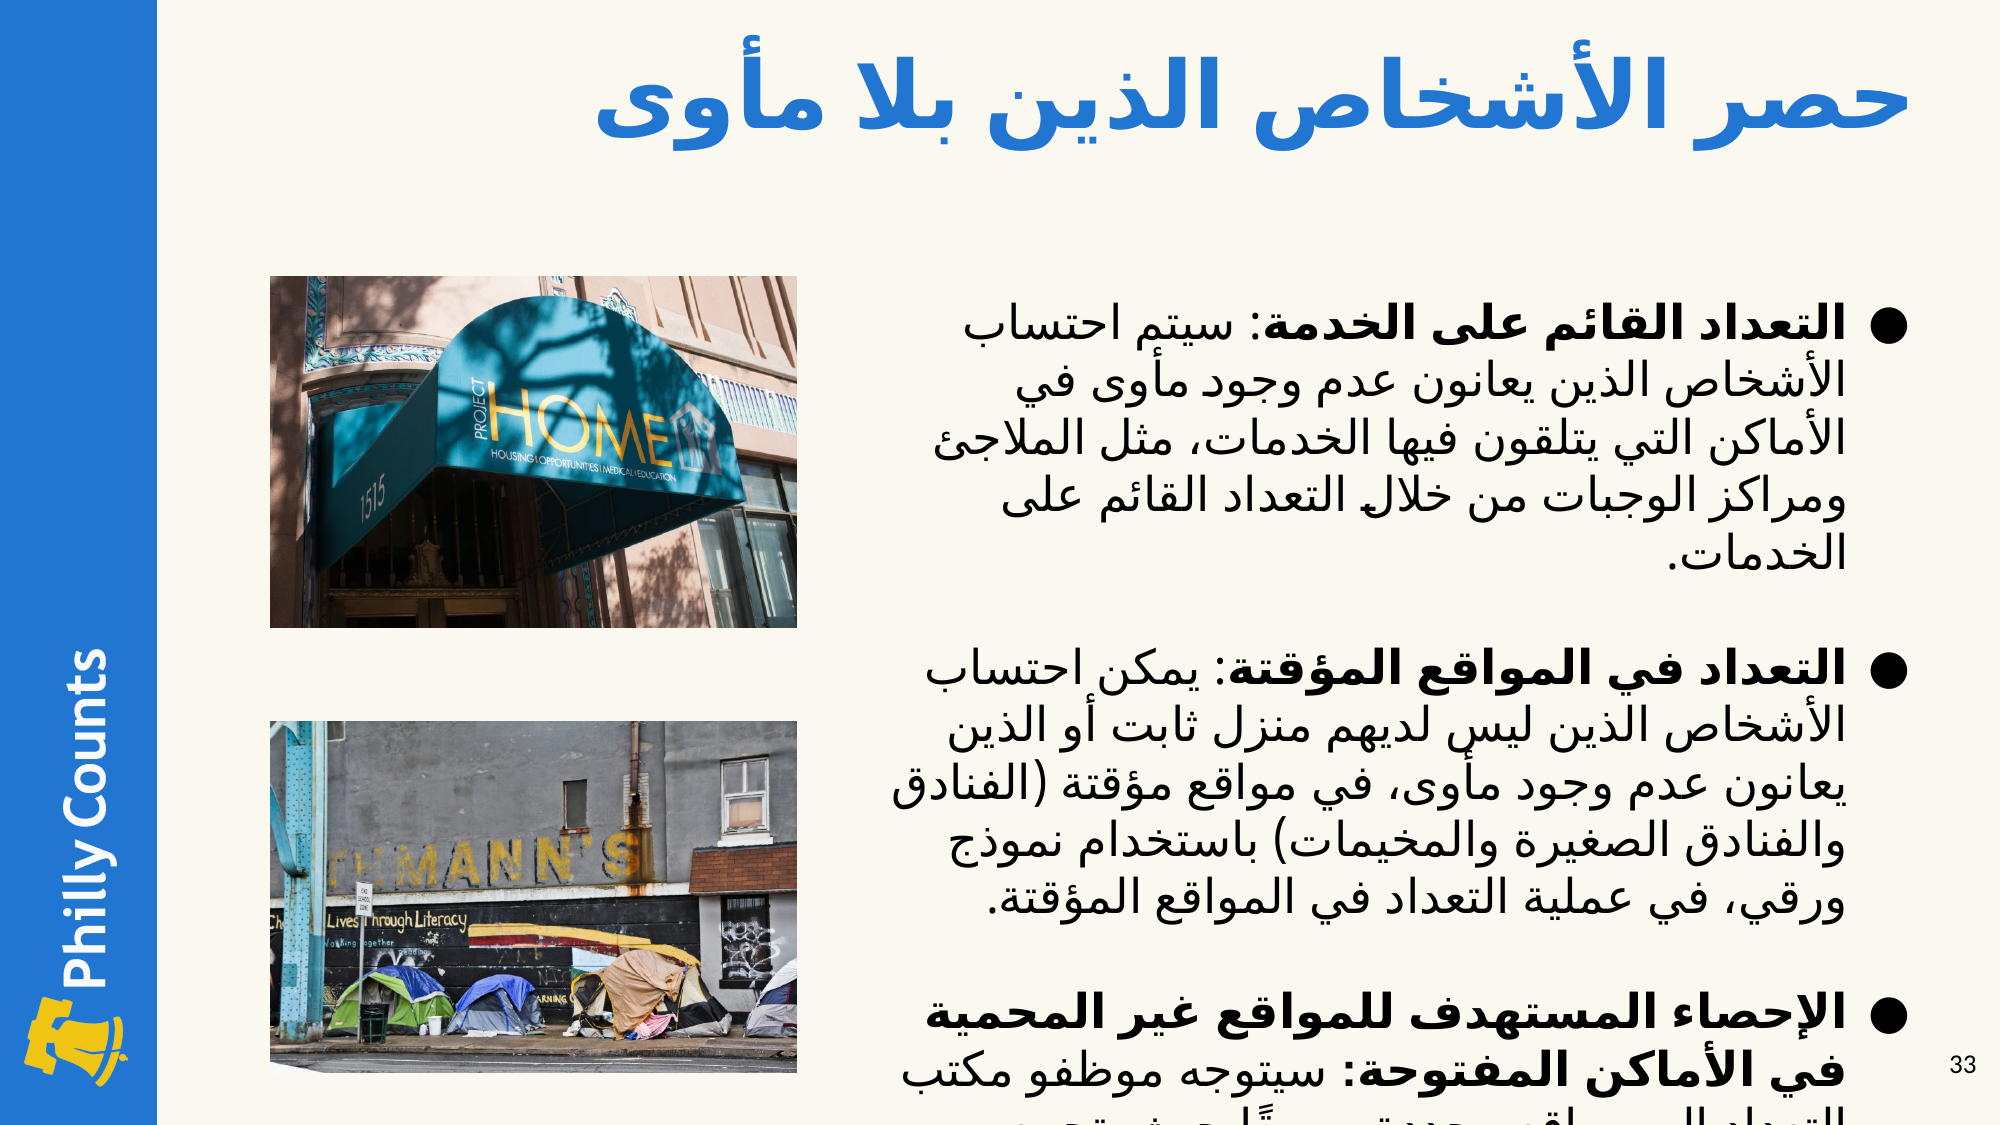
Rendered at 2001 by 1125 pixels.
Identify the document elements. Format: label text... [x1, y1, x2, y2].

picture [270, 276, 798, 628]
picture [270, 721, 798, 1073]
text_box التعداد القائم على الخدمة: سيتم احتساب الأشخاص الذين يعانون عدم وجود مأوى في الأماكن التي يتلقون فيها الخدمات، مثل الملاجئ ومراكز الوجبات من خلال التعداد القائم على الخدمات. التعداد في المواقع المؤقتة: يمكن احتساب الأشخاص الذين ليس لديهم منزل ثابت أو الذين يعانون عدم وجود مأوى، في مواقع مؤقتة (الفنادق والفنادق الصغيرة والمخيمات) باستخدام نموذج ورقي، في عملية التعداد في المواقع المؤقتة. الإحصاء المستهدف للمواقع غير المحمية في الأماكن المفتوحة: سيتوجه موظفو مكتب التعداد إلى مواقع محددة مسبقًا حيث يتجمع الناس، ويحصون الأشخاص الذين ينامون في الخارج. [853, 283, 1940, 1125]
slide_number ‹#› [1871, 1038, 1992, 1125]
picture [25, 642, 128, 1089]
text_box حصر الأشخاص الذين بلا مأوى [52, 26, 1932, 155]
